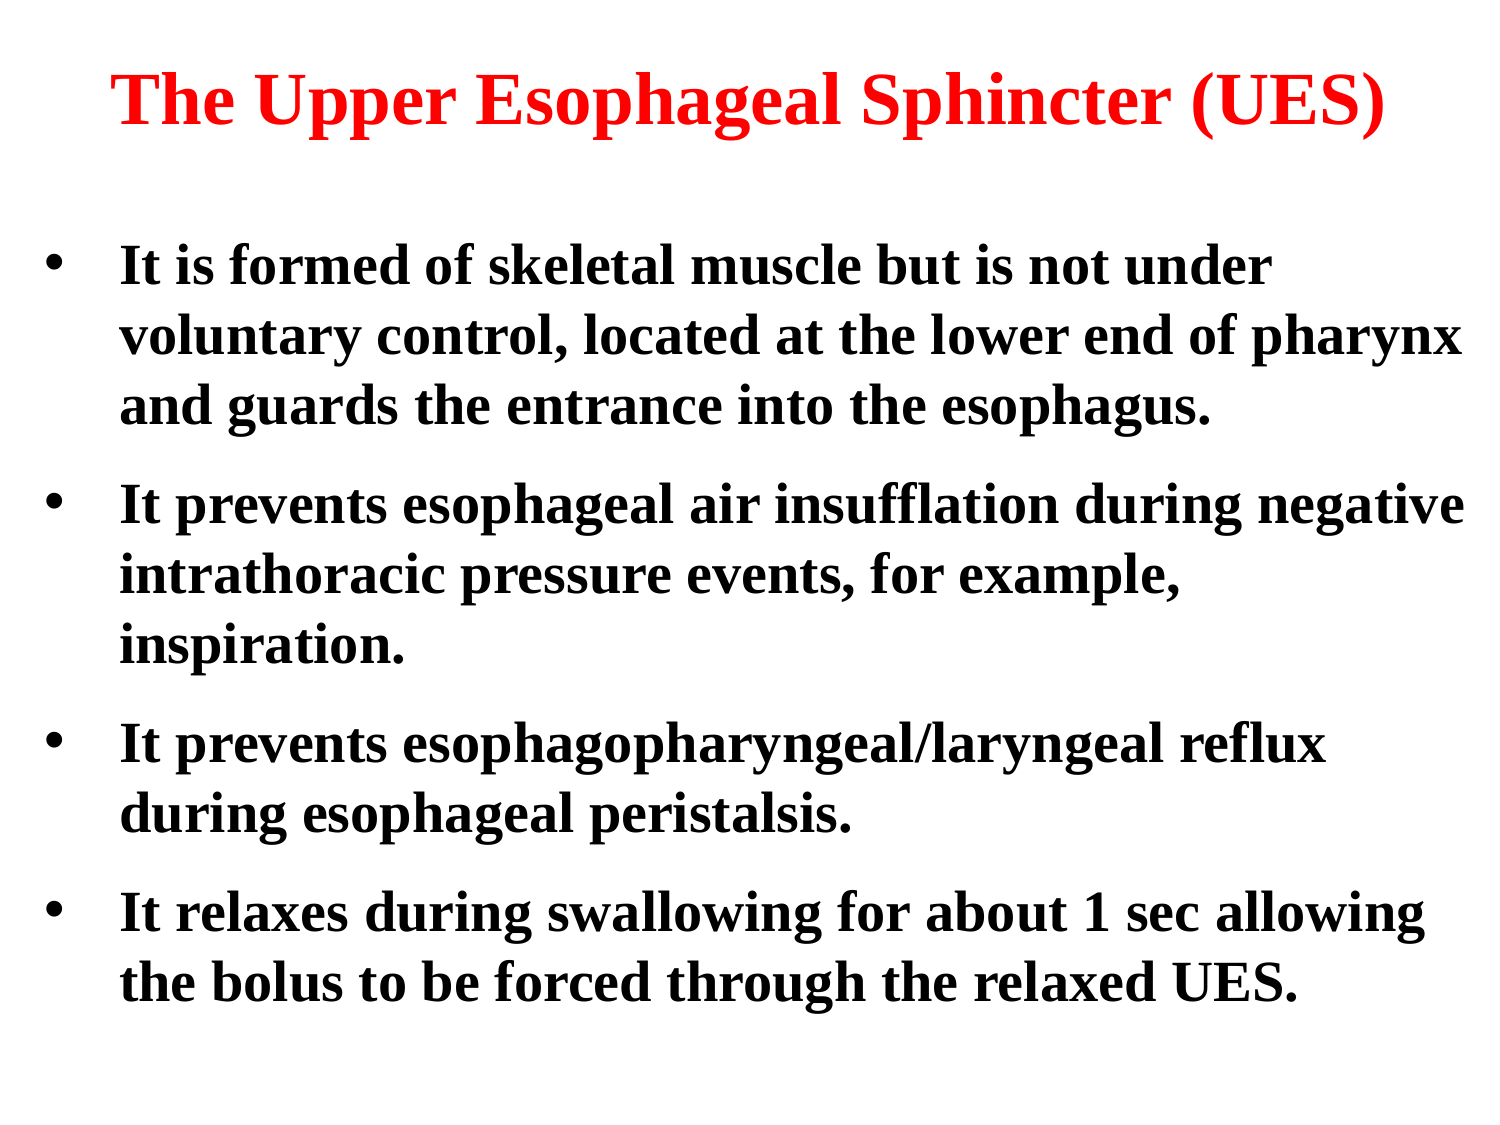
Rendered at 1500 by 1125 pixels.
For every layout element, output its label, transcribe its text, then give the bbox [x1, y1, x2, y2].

text_box It is formed of skeletal muscle but is not under voluntary control, located at the lower end of pharynx and guards the entrance into the esophagus. It prevents esophageal air insufflation during negative intrathoracic pressure events, for example, inspiration. It prevents esophagopharyngeal/laryngeal reflux during esophageal peristalsis. It relaxes during swallowing for about 1 sec allowing the bolus to be forced through the relaxed UES. [29, 218, 1483, 1021]
title The Upper Esophageal Sphincter (UES) [51, 30, 1447, 158]
